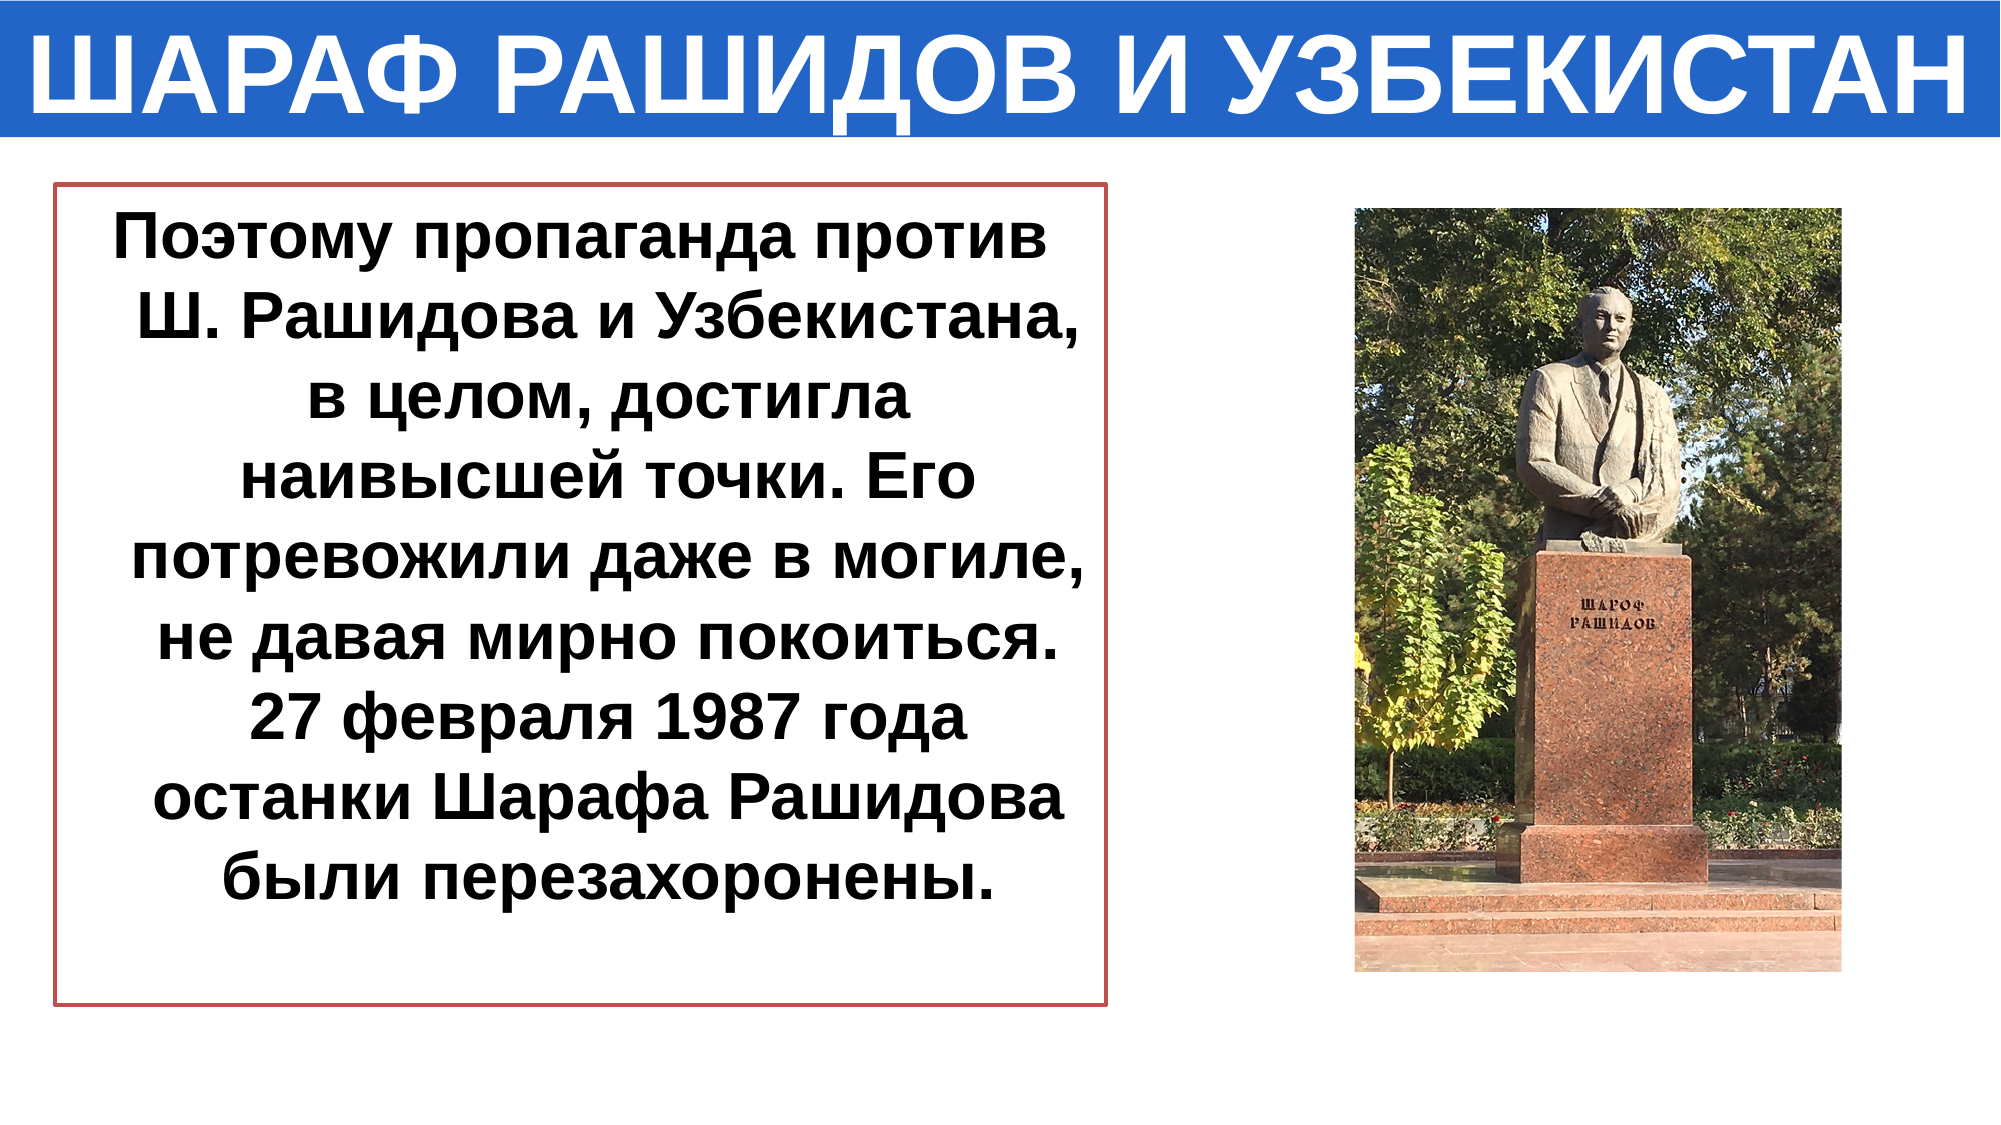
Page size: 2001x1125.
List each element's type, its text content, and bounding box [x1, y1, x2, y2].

text_box ШАРАФ РАШИДОВ И УЗБЕКИСТАН [0, 0, 2000, 138]
list Поэтому пропаганда против Ш. Рашидова и Узбекистана, в целом, достигла наивысшей точки. Его потревожили даже в могиле, не давая мирно покоиться. 27 февраля 1987 года останки Шарафа Рашидова были перезахоронены. [53, 182, 1108, 1007]
picture [1354, 207, 1842, 972]
